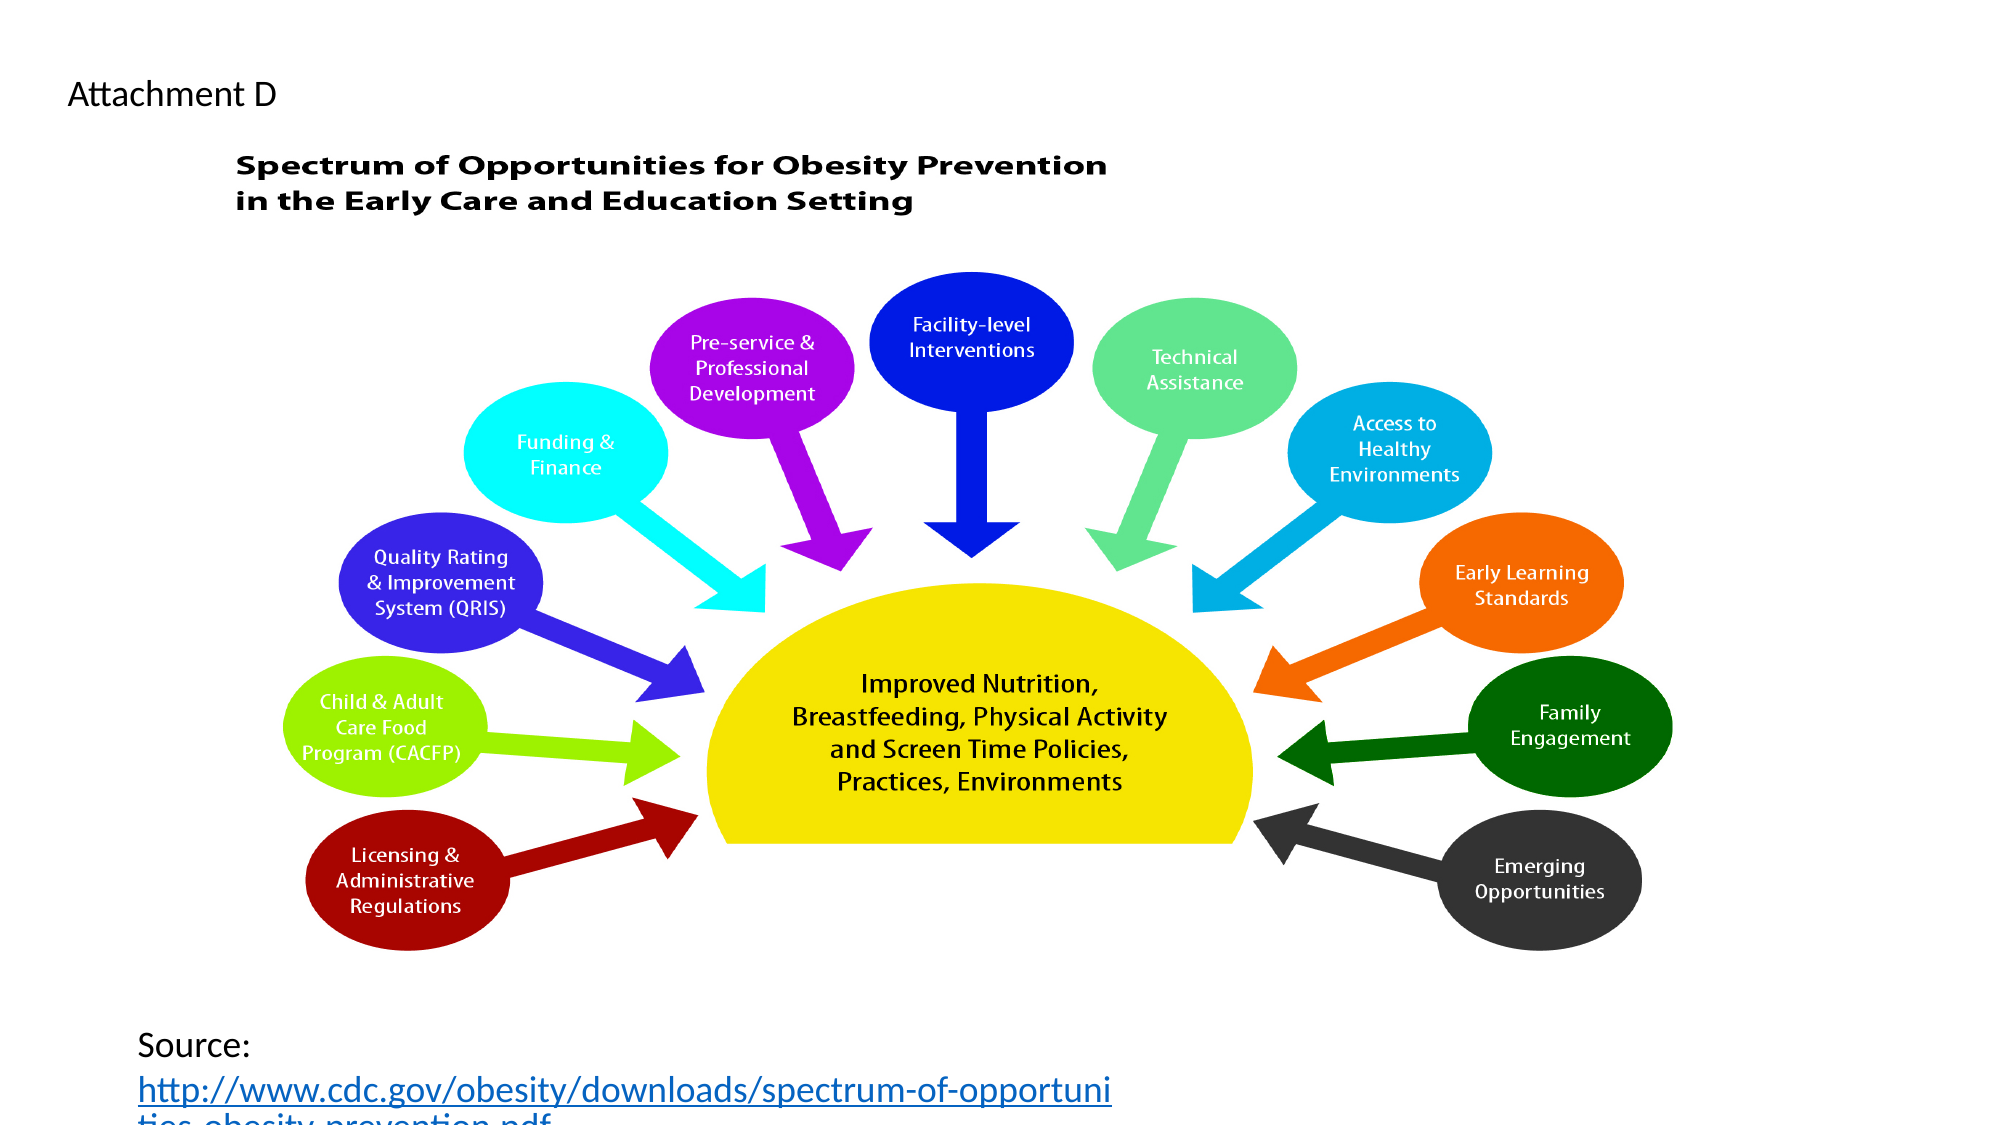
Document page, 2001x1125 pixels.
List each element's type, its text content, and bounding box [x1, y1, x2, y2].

text_box Attachment D [52, 61, 522, 121]
text_box Source: http://www.cdc.gov/obesity/downloads/spectrum-of-opportunities-obesity-prevention.pdf [122, 1012, 1134, 1125]
picture [211, 135, 1734, 990]
